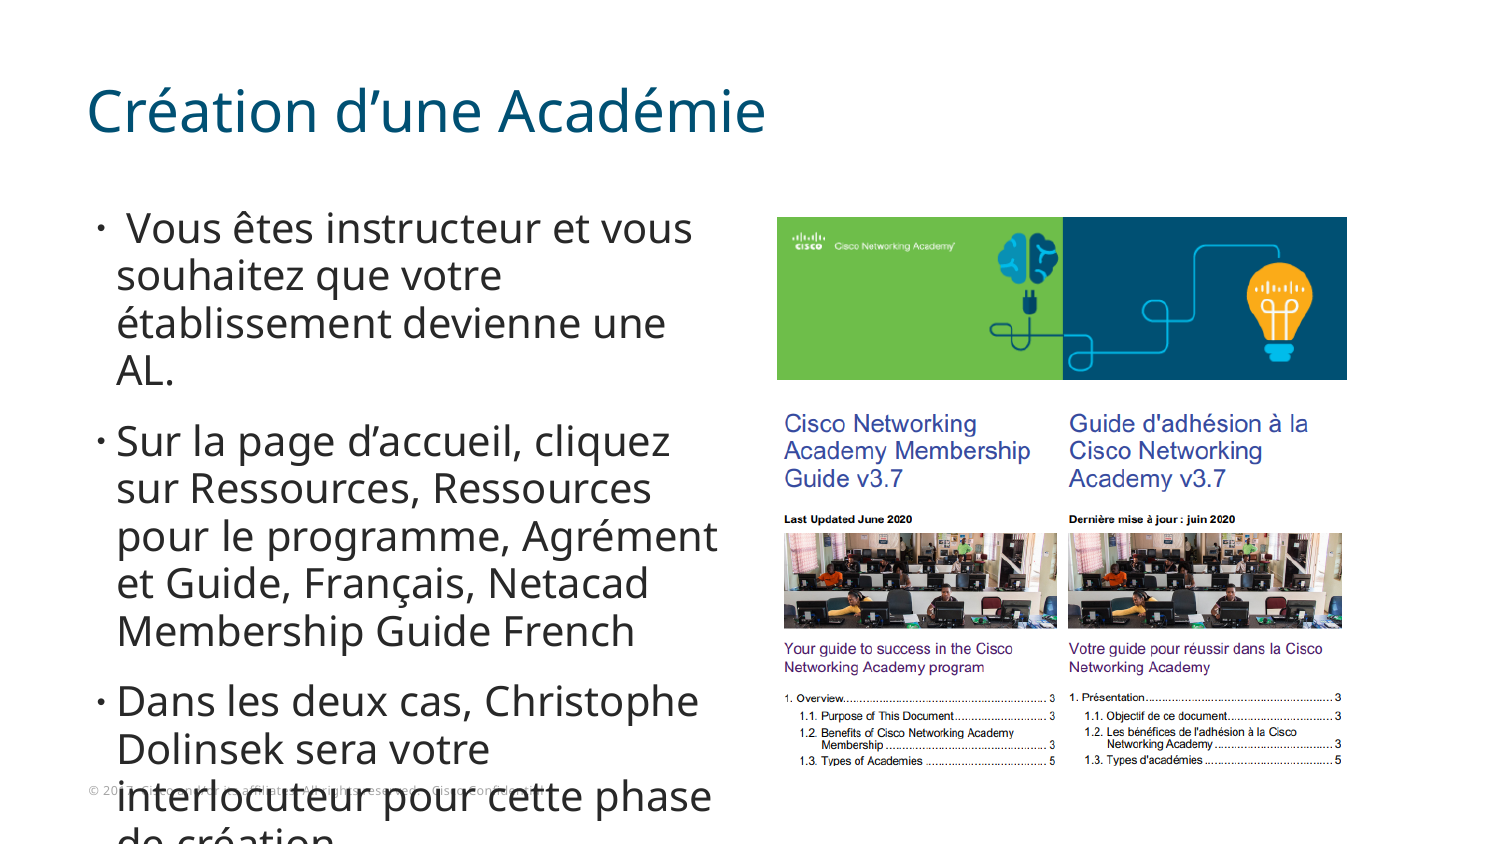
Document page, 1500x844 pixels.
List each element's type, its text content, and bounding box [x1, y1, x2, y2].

picture [774, 216, 1347, 766]
picture [1247, 263, 1313, 340]
list Vous êtes instructeur et vous souhaitez que votre établissement devienne une AL. Sur la page d’accueil, cliquez sur Ressources, Ressources pour le programme, Agrément et Guide, Français, Netacad Membership Guide French Dans les deux cas, Christophe Dolinsek sera votre interlocuteur pour cette phase de création [87, 197, 725, 704]
title Création d’une Académie [71, 55, 1441, 176]
